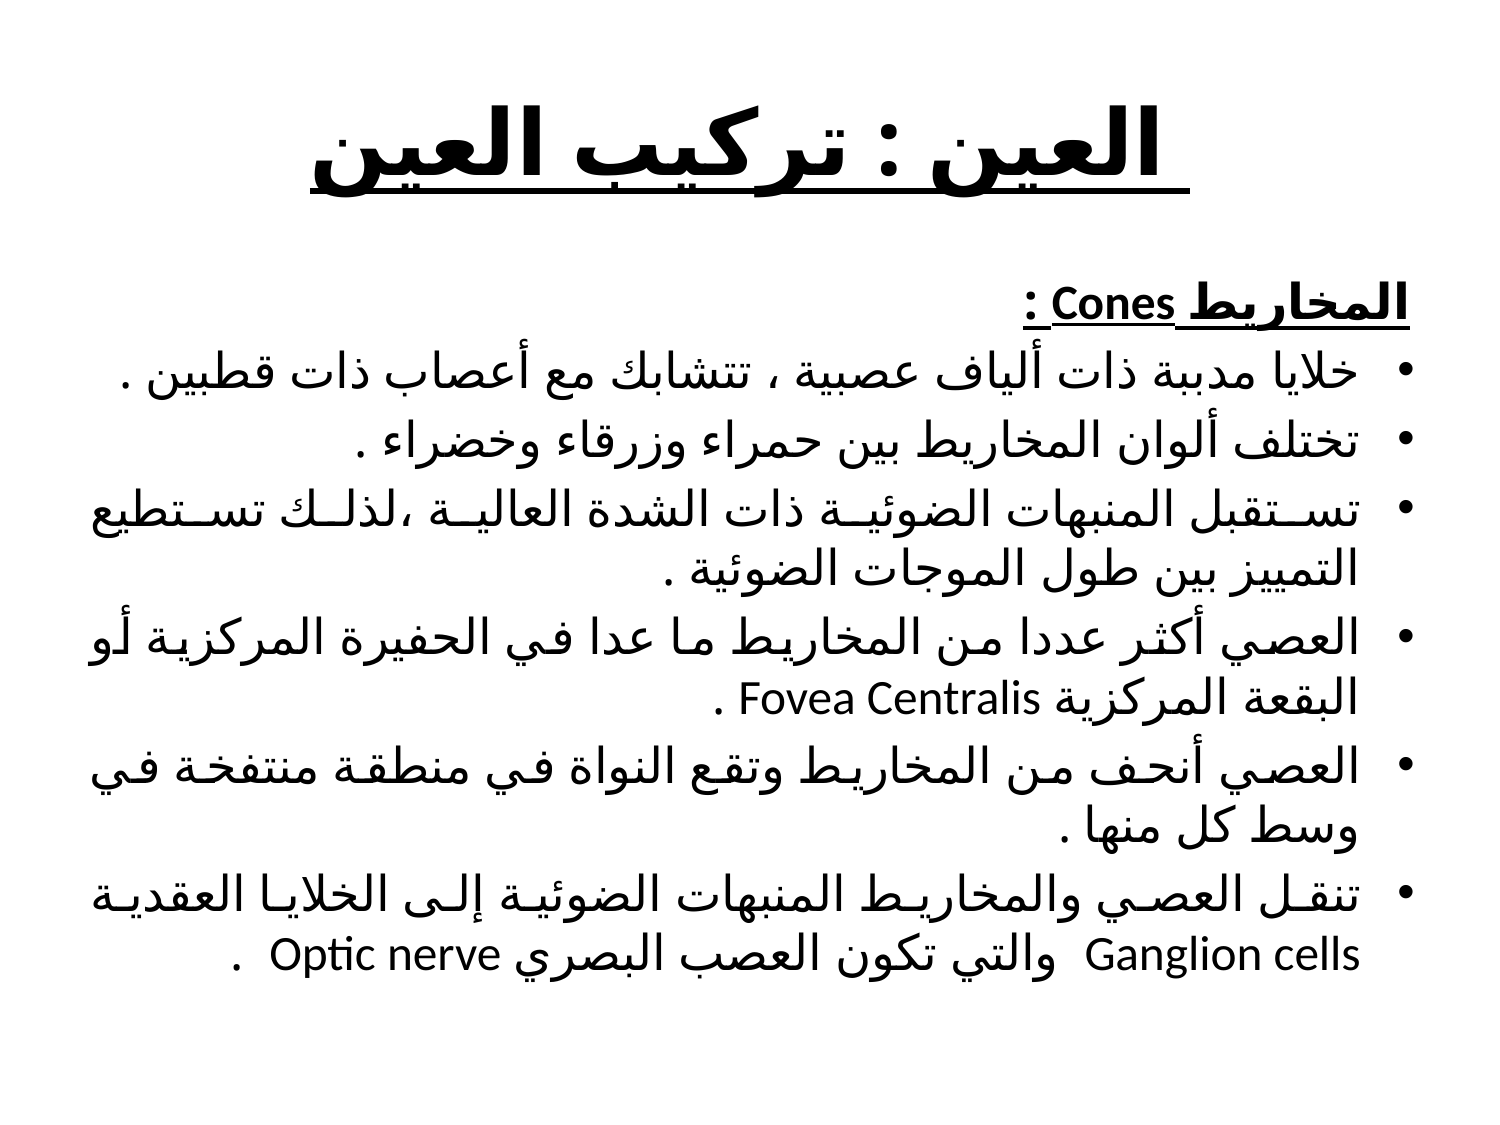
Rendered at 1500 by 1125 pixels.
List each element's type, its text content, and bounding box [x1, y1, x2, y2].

title العين : تركيب العين [75, 45, 1425, 233]
list المخاريط Cones : خلايا مدببة ذات ألياف عصبية ، تتشابك مع أعصاب ذات قطبين . تختلف ألوان المخاريط بين حمراء وزرقاء وخضراء . تستقبل المنبهات الضوئية ذات الشدة العالية ،لذلك تستطيع التمييز بين طول الموجات الضوئية . العصي أكثر عددا من المخاريط ما عدا في الحفيرة المركزية أو البقعة المركزية Fovea Centralis . العصي أنحف من المخاريط وتقع النواة في منطقة منتفخة في وسط كل منها . تنقل العصي والمخاريط المنبهات الضوئية إلى الخلايا العقدية Ganglion cells والتي تكون العصب البصري Optic nerve . [75, 262, 1425, 1005]
